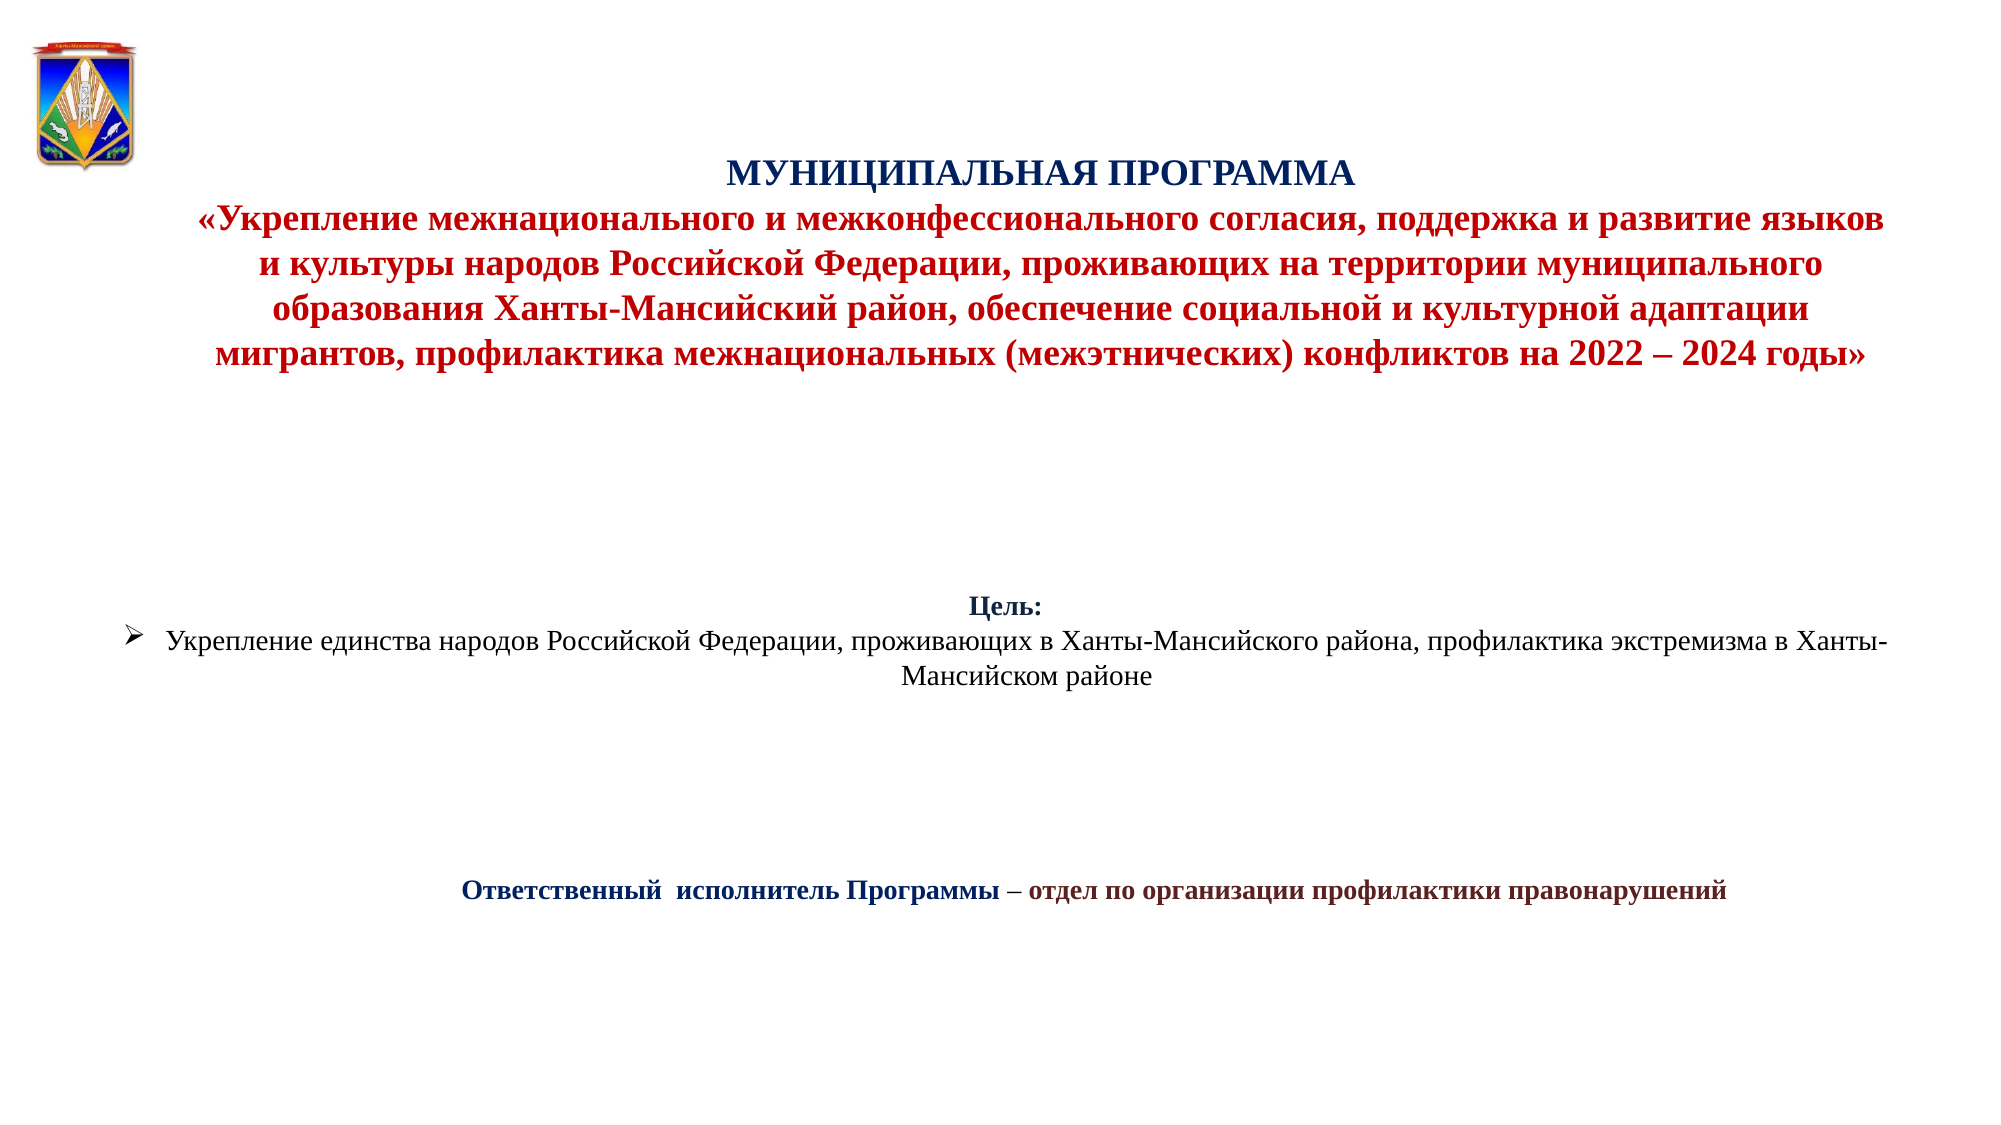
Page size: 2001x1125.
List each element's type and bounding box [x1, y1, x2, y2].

text_box [102, 580, 1910, 699]
picture [31, 42, 141, 176]
text_box [173, 140, 1910, 381]
text_box [446, 863, 1792, 913]
